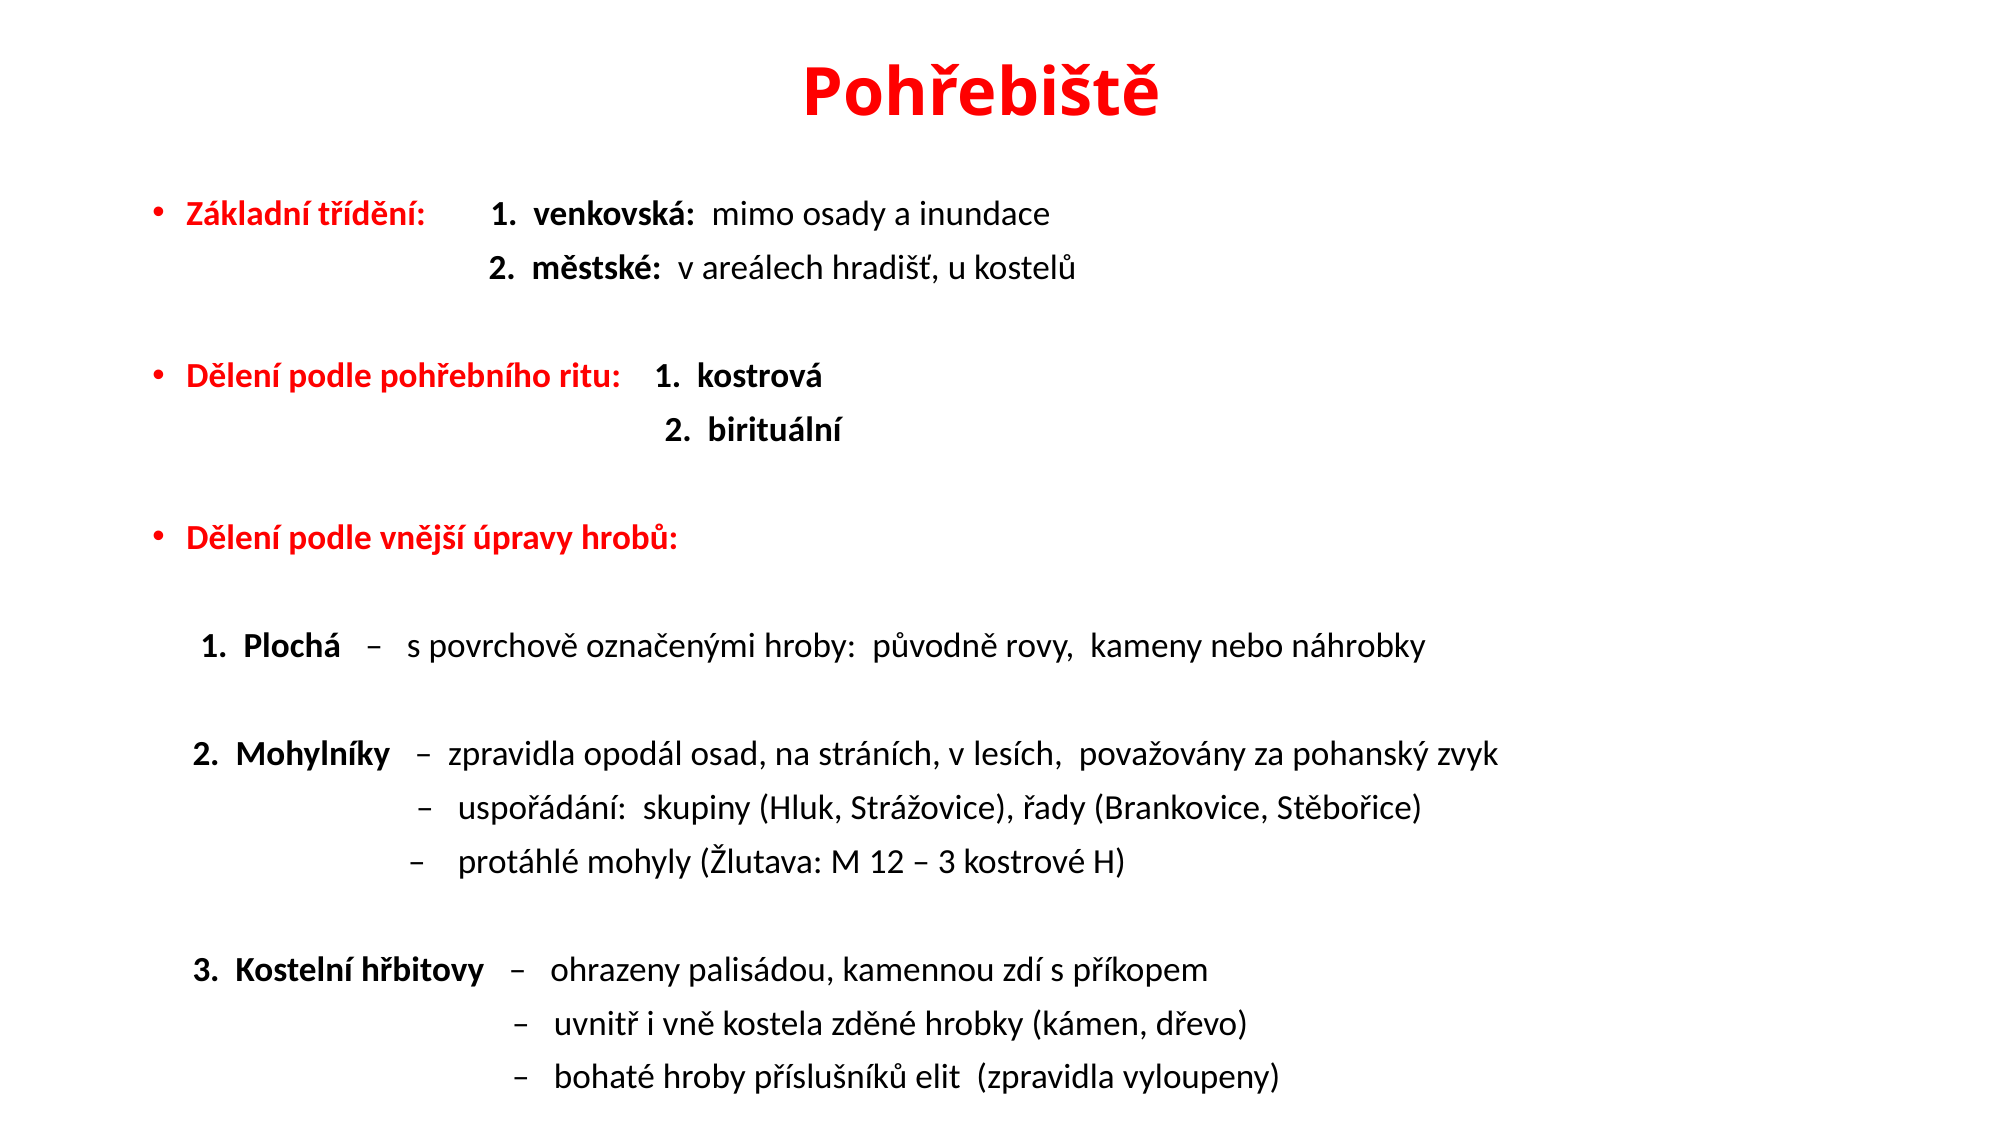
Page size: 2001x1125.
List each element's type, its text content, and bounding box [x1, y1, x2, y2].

title Pohřebiště [145, 0, 1637, 188]
list Základní třídění: 1. venkovská: mimo osady a inundace 2. městské: v areálech hradišť, u kostelů Dělení podle pohřebního ritu: 1. kostrová 2. birituální Dělení podle vnější úpravy hrobů: 1. Plochá – s povrchově označenými hroby: původně rovy, kameny nebo náhrobky 2. Mohylníky – zpravidla opodál osad, na stráních, v lesích, považovány za pohanský zvyk – uspořádání: skupiny (Hluk, Strážovice), řady (Brankovice, Stěbořice) – protáhlé mohyly (Žlutava: M 12 – 3 kostrové H) 3. Kostelní hřbitovy – ohrazeny palisádou, kamennou zdí s příkopem – uvnitř i vně kostela zděné hrobky (kámen, dřevo) – bohaté hroby příslušníků elit (zpravidla vyloupeny) [137, 187, 1960, 1110]
